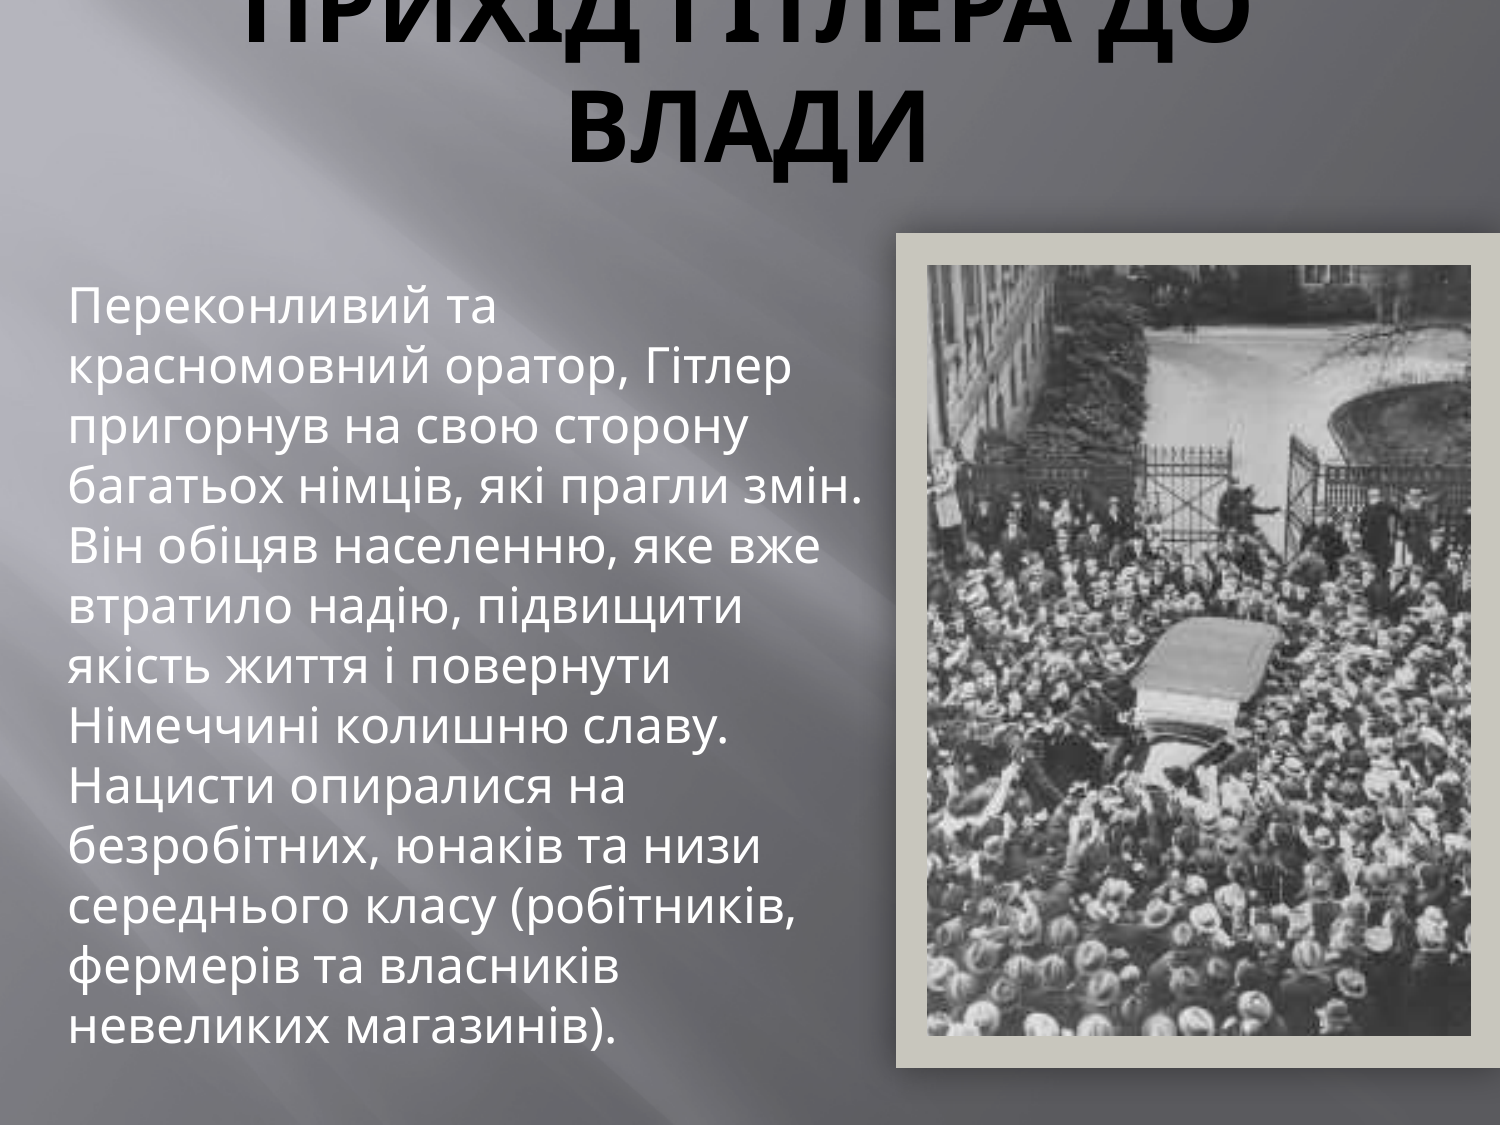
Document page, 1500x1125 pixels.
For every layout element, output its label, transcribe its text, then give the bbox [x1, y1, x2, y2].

title Прихід гітлера до влади [41, 0, 1455, 183]
text_box Переконливий та красномовний оратор, Гітлер пригорнув на свою сторону багатьох німців, які прагли змін. Він обіцяв населенню, яке вже втратило надію, підвищити якість життя і повернути Німеччині колишню славу. Нацисти опиралися на безробітних, юнаків та низи середнього класу (робітників, фермерів та власників невеликих магазинів). [53, 266, 872, 1062]
picture [926, 264, 1471, 1037]
